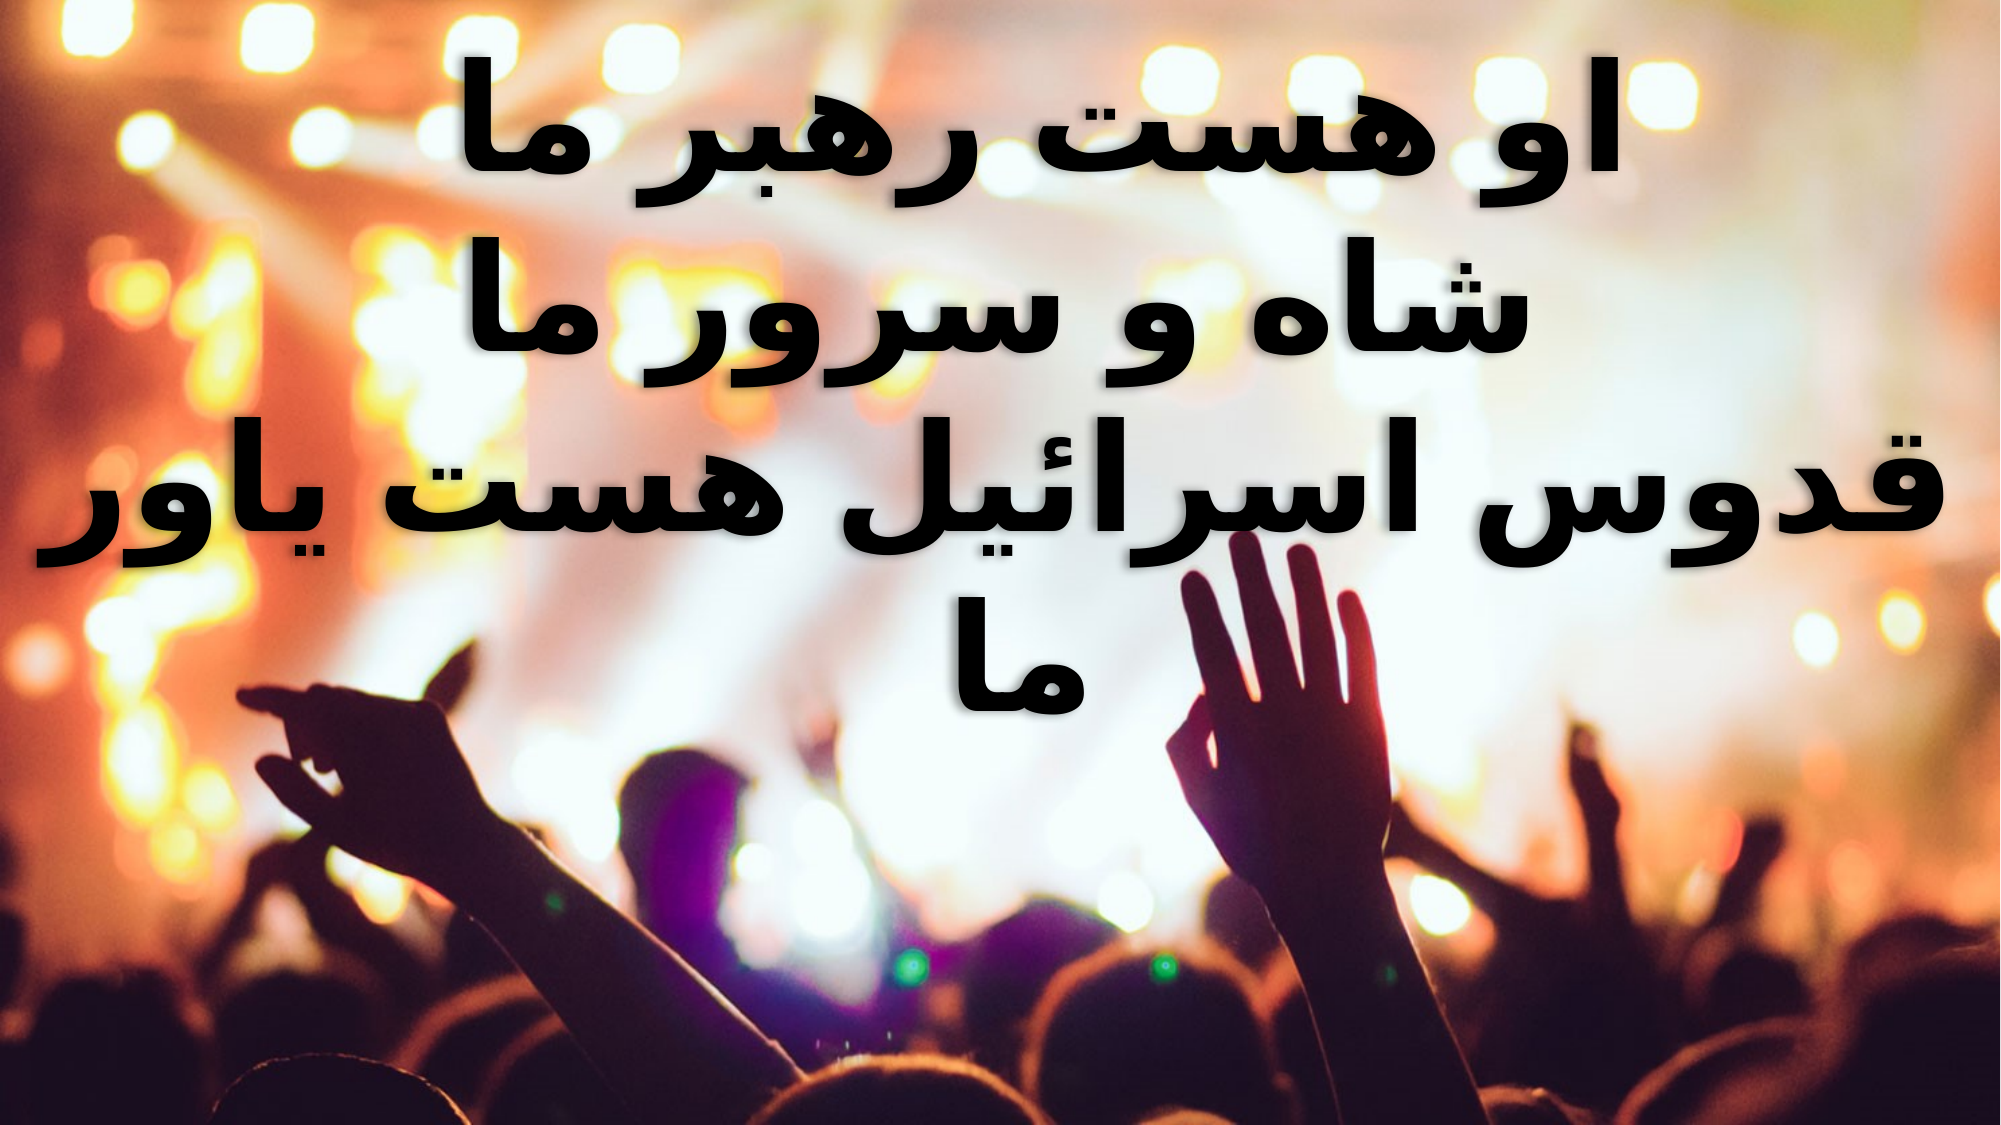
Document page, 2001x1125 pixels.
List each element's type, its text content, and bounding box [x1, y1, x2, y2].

picture [0, 0, 2001, 1125]
text_box او هست رهبر ما شاه و سرور ما قدوس اسرائیل هست یاور ما [15, 14, 1985, 749]
